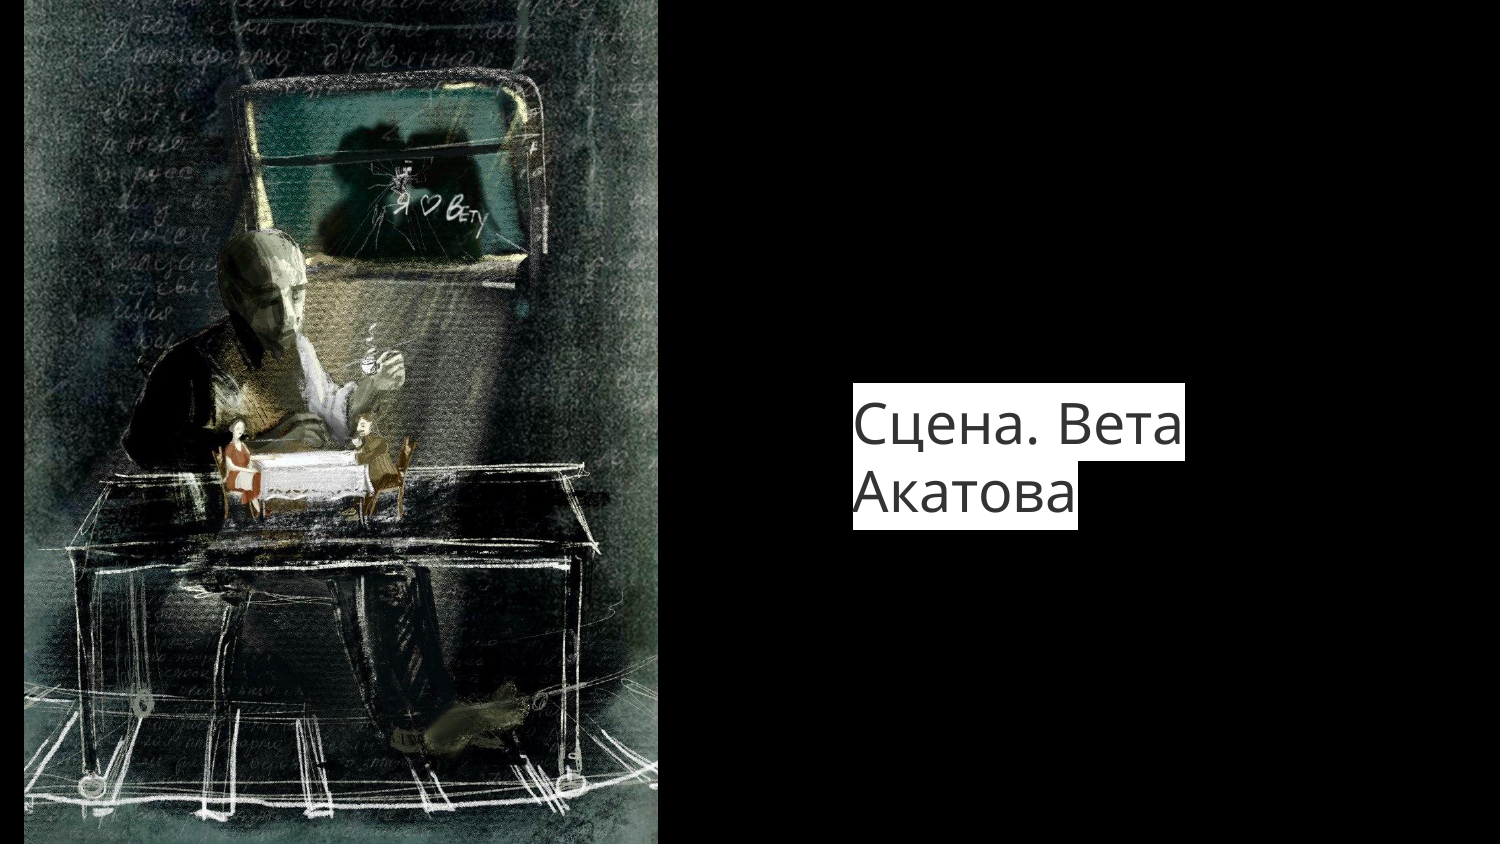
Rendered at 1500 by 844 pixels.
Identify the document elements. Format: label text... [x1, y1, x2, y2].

picture [24, 0, 658, 844]
text_box Сцена. Вета Акатова [837, 371, 1403, 540]
